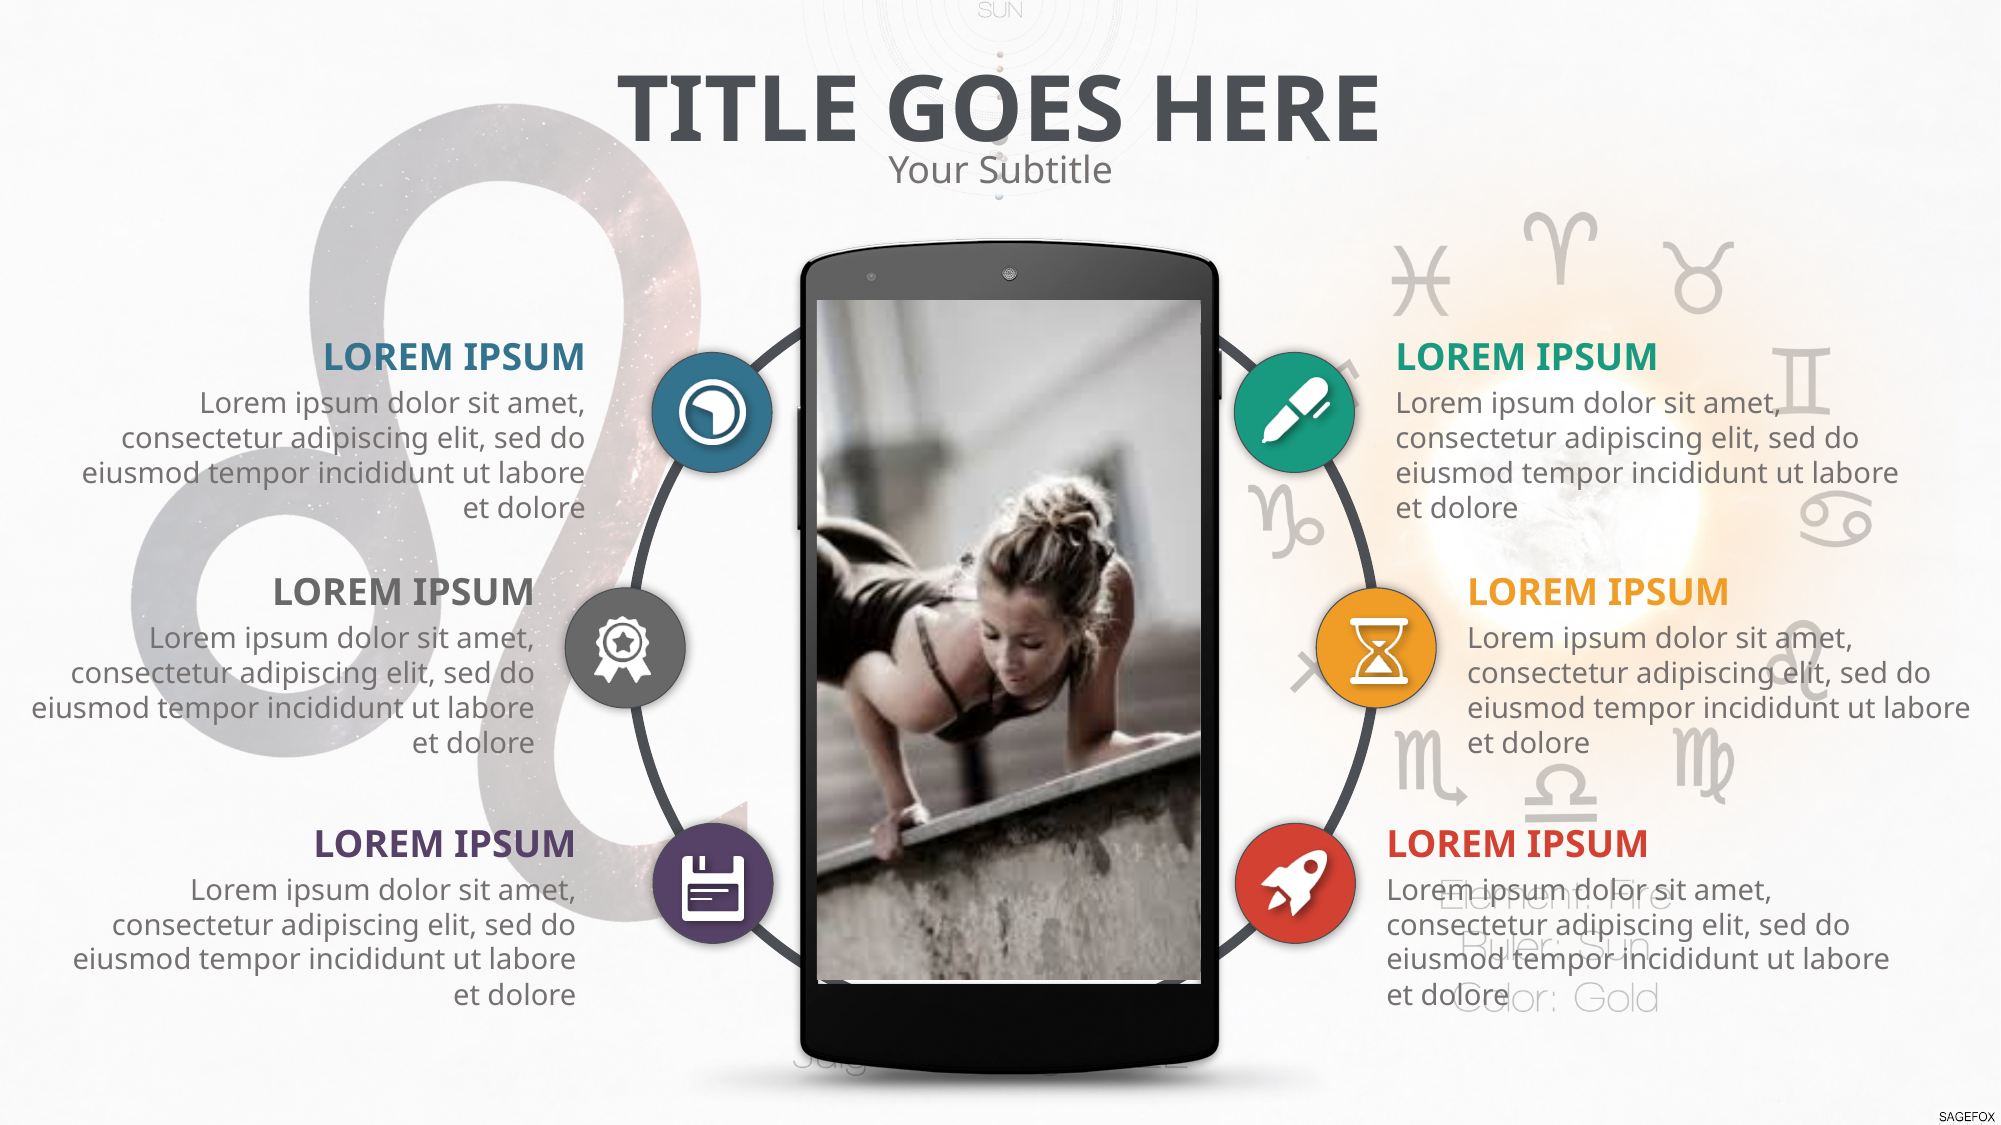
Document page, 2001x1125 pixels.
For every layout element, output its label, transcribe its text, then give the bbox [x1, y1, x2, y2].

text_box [548, 42, 1452, 199]
picture [678, 202, 1333, 1125]
text_box LOREM IPSUM Lorem ipsum dolor sit amet, consectetur adipiscing elit, sed do eiusmod tempor incididunt ut labore et dolore [1437, 328, 1917, 529]
picture [1936, 1111, 1997, 1125]
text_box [565, 272, 682, 1023]
text_box LOREM IPSUM Lorem ipsum dolor sit amet, consectetur adipiscing elit, sed do eiusmod tempor incididunt ut labore et dolore [55, 815, 565, 1016]
picture [1350, 618, 1408, 684]
picture [594, 616, 651, 683]
text_box LOREM IPSUM Lorem ipsum dolor sit amet, consectetur adipiscing elit, sed do eiusmod tempor incididunt ut labore et dolore [1457, 563, 1989, 764]
text_box LOREM IPSUM Lorem ipsum dolor sit amet, consectetur adipiscing elit, sed do eiusmod tempor incididunt ut labore et dolore [1437, 815, 1908, 1016]
text_box LOREM IPSUM Lorem ipsum dolor sit amet, consectetur adipiscing elit, sed do eiusmod tempor incididunt ut labore et dolore [64, 328, 565, 529]
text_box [1333, 272, 1437, 1023]
text_box LOREM IPSUM Lorem ipsum dolor sit amet, consectetur adipiscing elit, sed do eiusmod tempor incididunt ut labore et dolore [13, 563, 546, 764]
